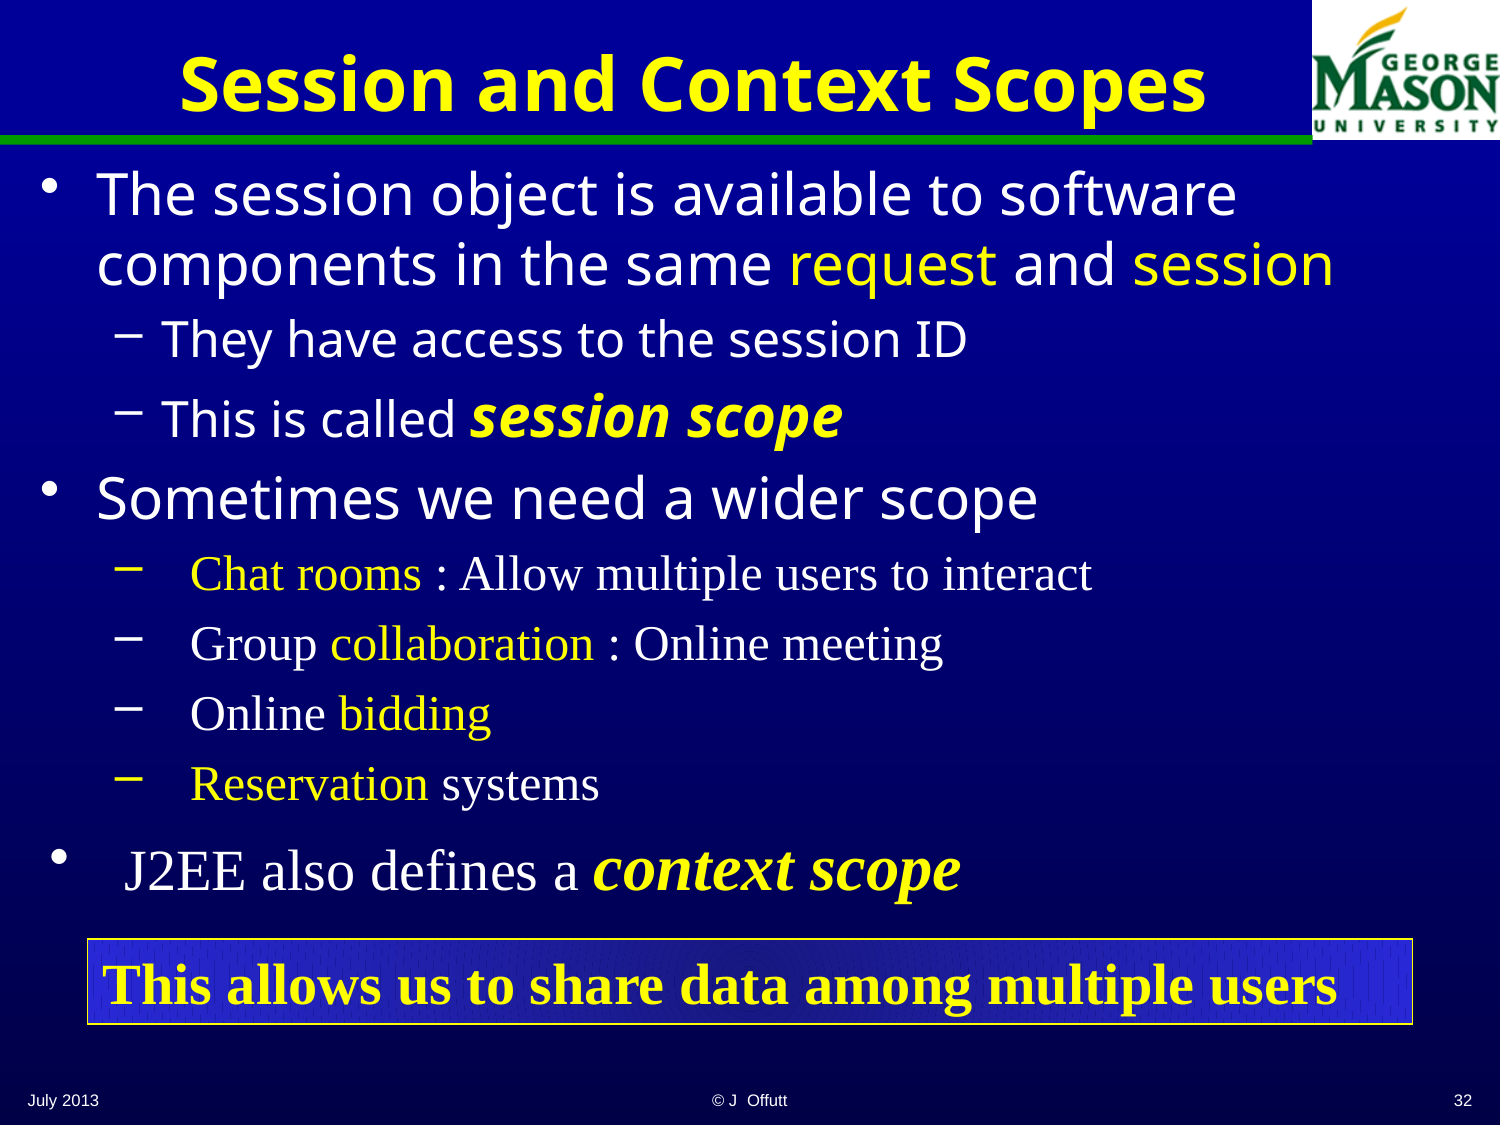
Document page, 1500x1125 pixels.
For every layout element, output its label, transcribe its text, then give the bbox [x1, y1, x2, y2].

list The session object is available to software components in the same request and session They have access to the session ID This is called session scope Sometimes we need a wider scope Chat rooms : Allow multiple users to interact Group collaboration : Online meeting Online bidding Reservation systems J2EE also defines a context scope [24, 149, 1476, 1076]
text_box This allows us to share data among multiple users [87, 939, 1413, 1024]
slide_number 32 [1174, 1074, 1488, 1125]
title Session and Context Scopes [0, 12, 1388, 151]
picture [1312, 0, 1500, 140]
footer © J Offutt [512, 1074, 988, 1125]
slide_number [12, 1074, 326, 1125]
